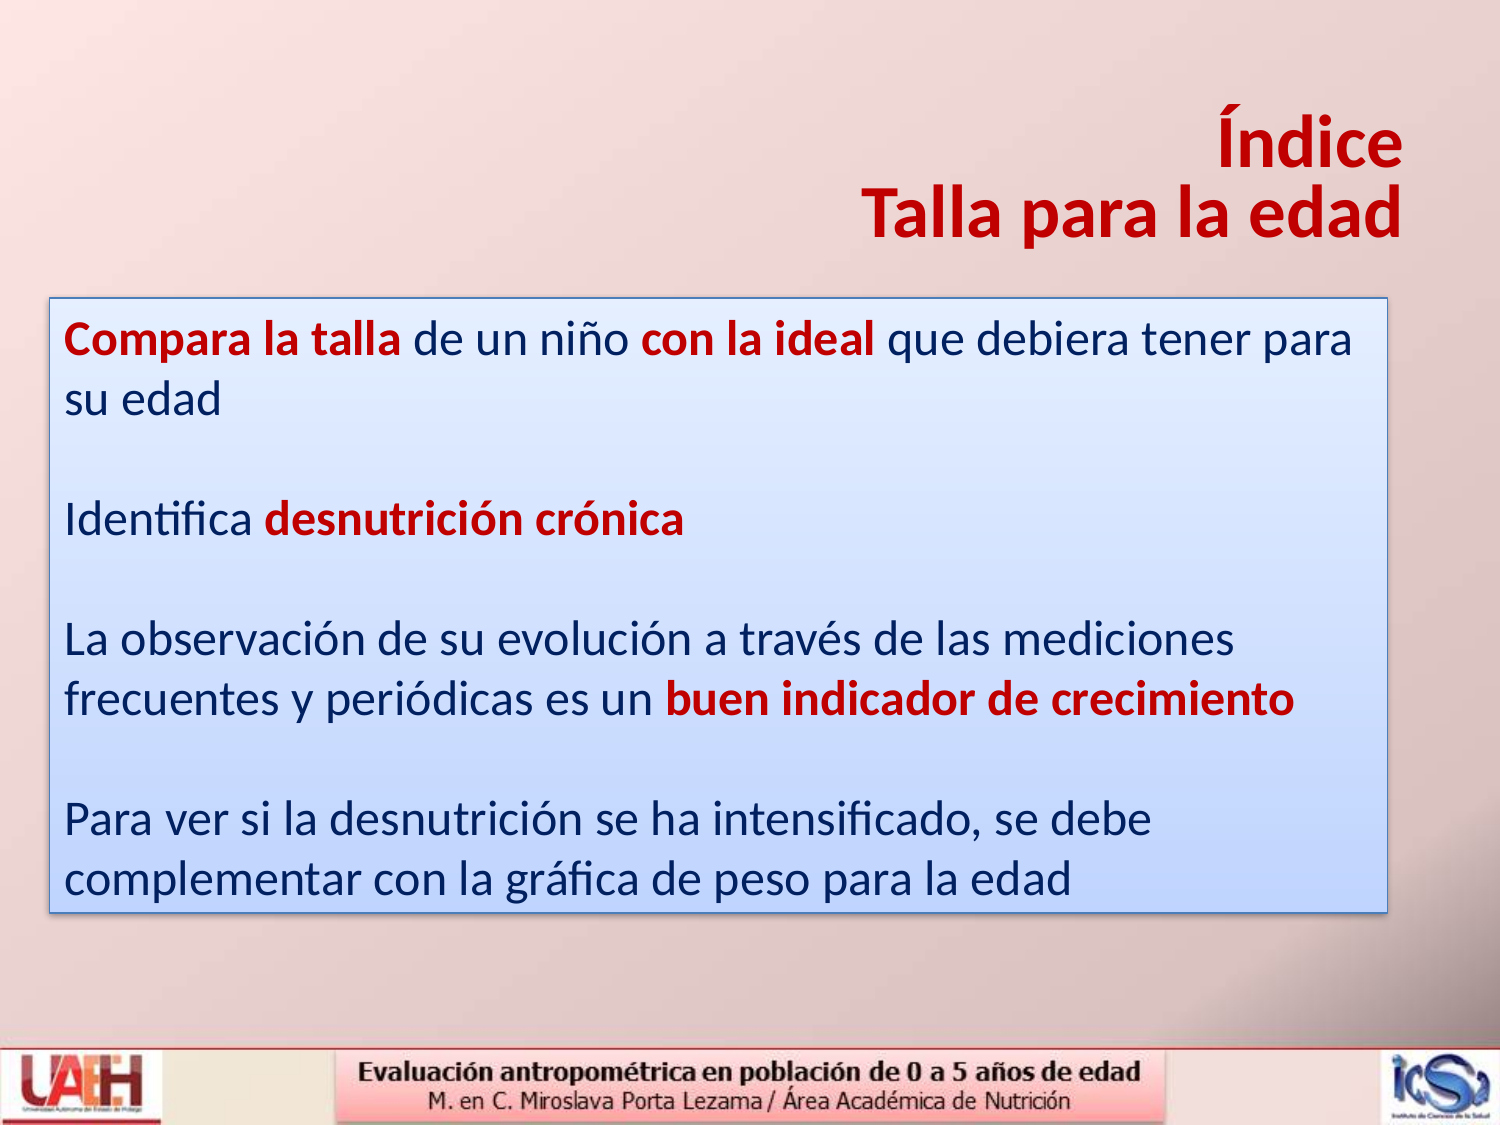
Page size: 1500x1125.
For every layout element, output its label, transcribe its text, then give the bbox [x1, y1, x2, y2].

text_box Compara la talla de un niño con la ideal que debiera tener para su edad Identifica desnutrición crónica La observación de su evolución a través de las mediciones frecuentes y periódicas es un buen indicador de crecimiento Para ver si la desnutrición se ha intensificado, se debe complementar con la gráfica de peso para la edad [49, 297, 1388, 914]
picture [0, 0, 1500, 1125]
text_box Índice Talla para la edad [846, 103, 1420, 261]
